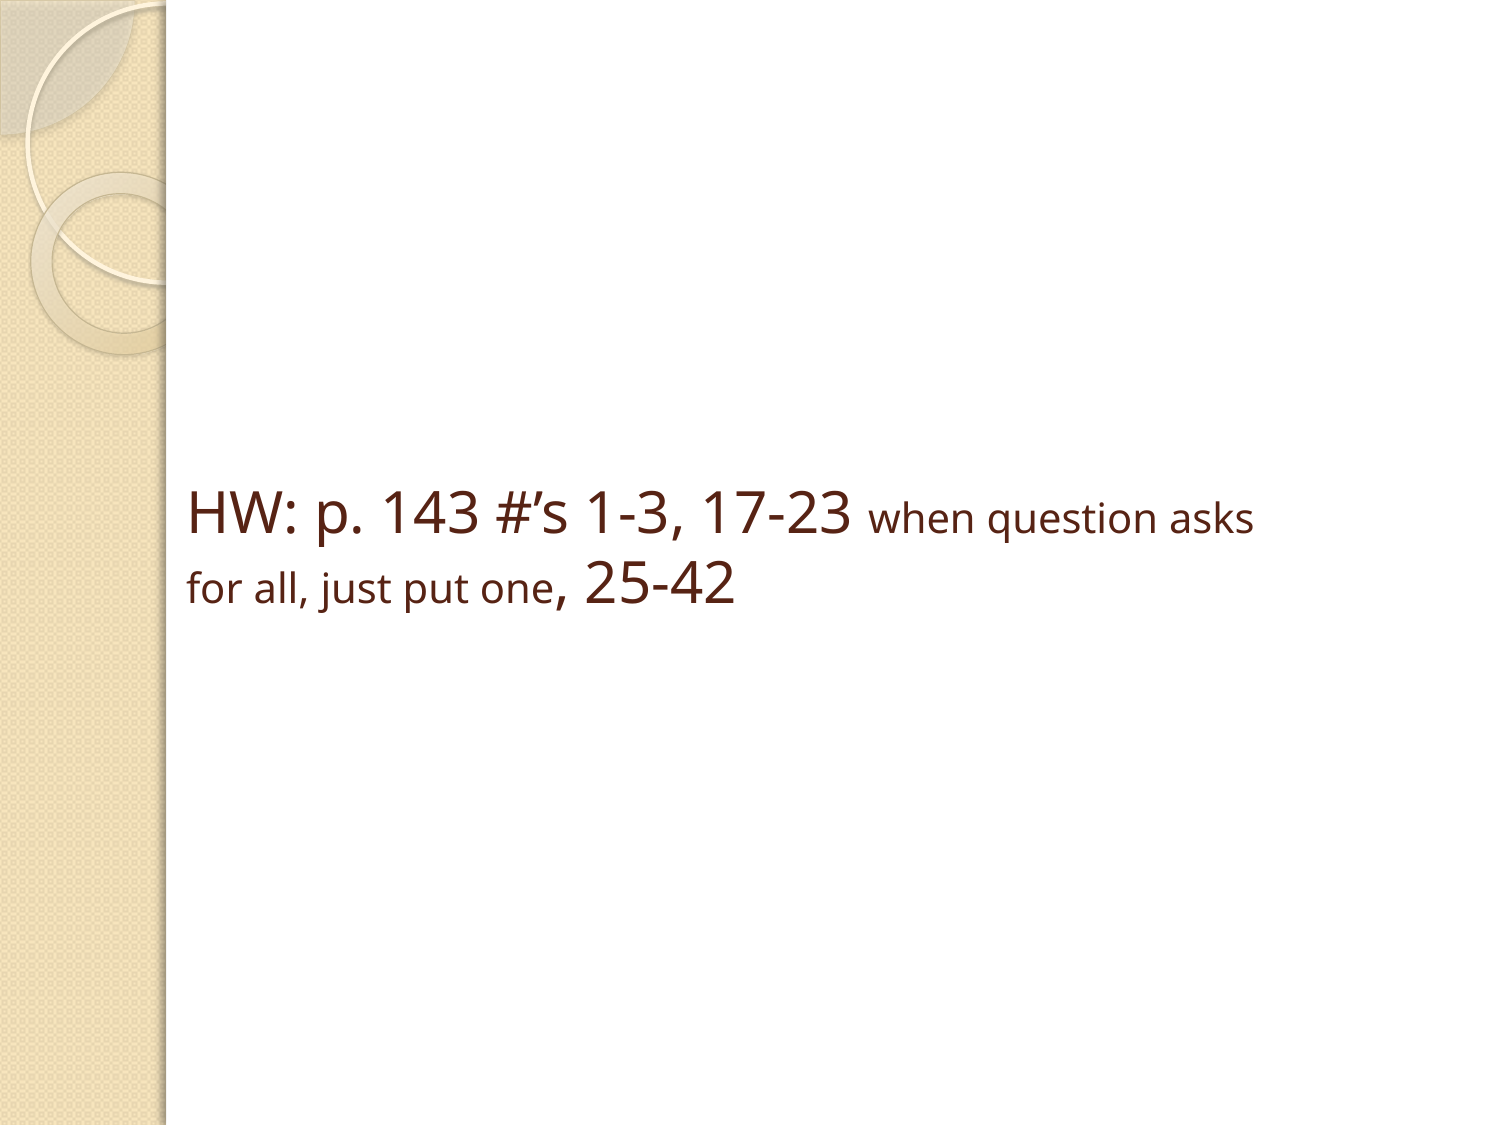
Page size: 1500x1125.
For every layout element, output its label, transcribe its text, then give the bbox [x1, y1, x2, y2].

title HW: p. 143 #’s 1-3, 17-23 when question asks for all, just put one, 25-42 [171, 451, 1324, 639]
